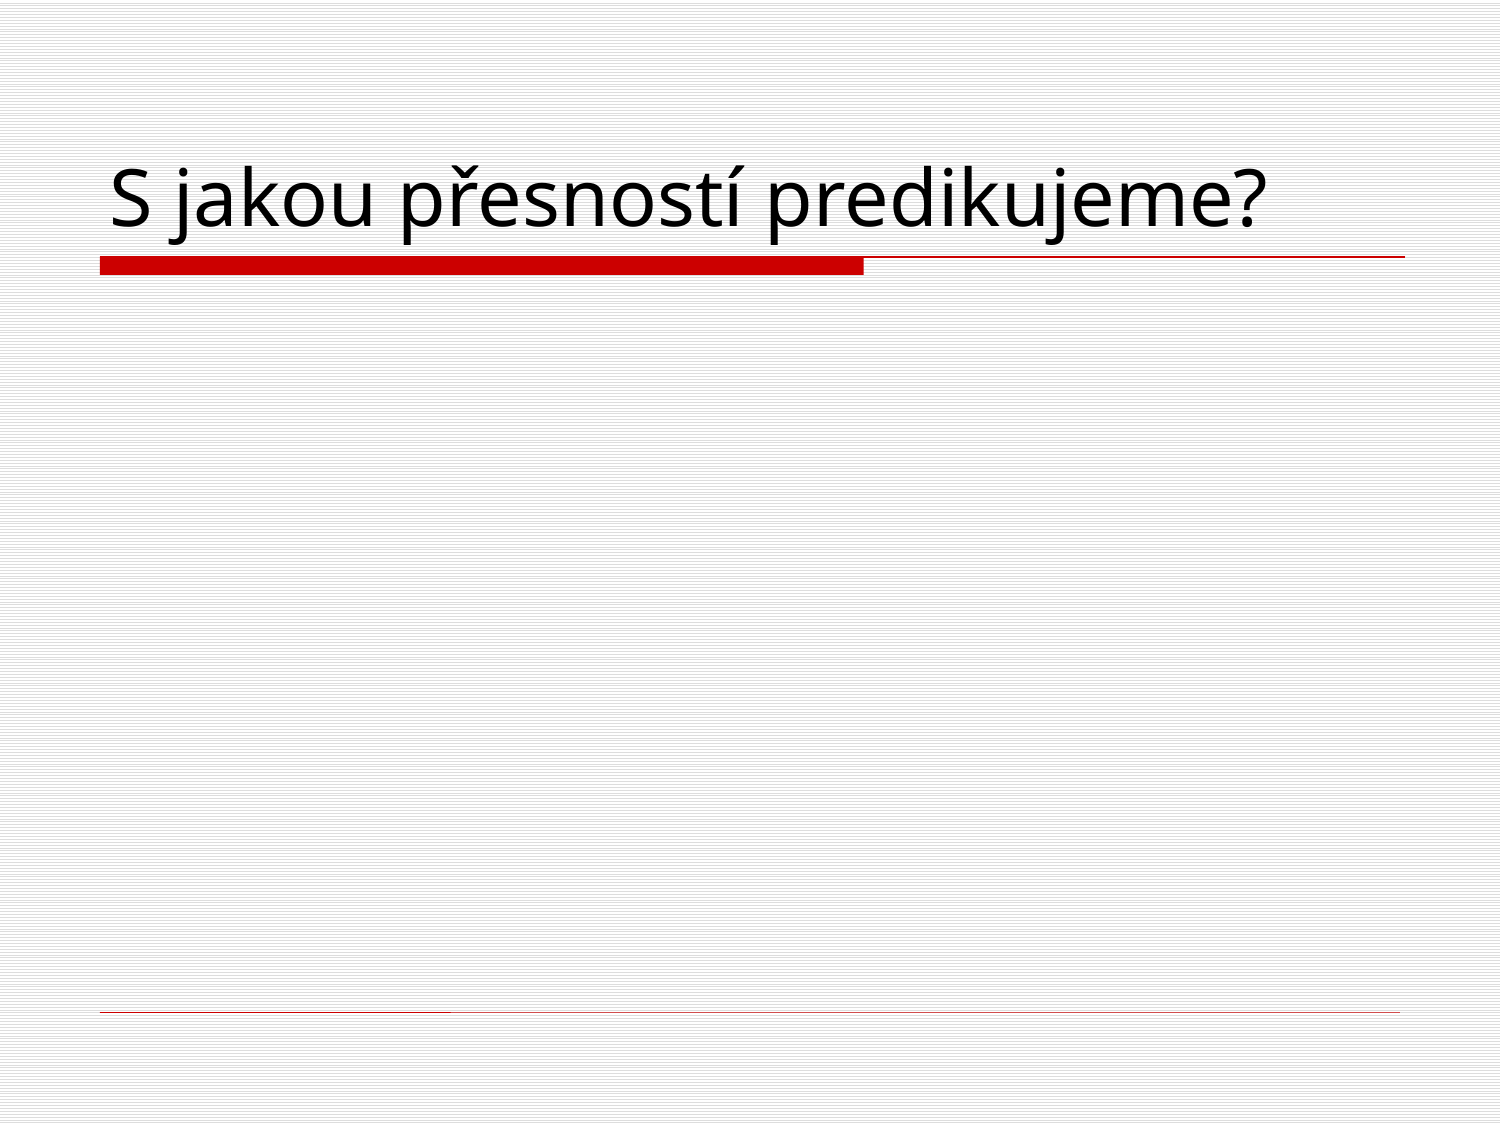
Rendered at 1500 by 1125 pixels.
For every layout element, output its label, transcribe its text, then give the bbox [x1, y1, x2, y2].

title S jakou přesností predikujeme? [94, 50, 1407, 250]
